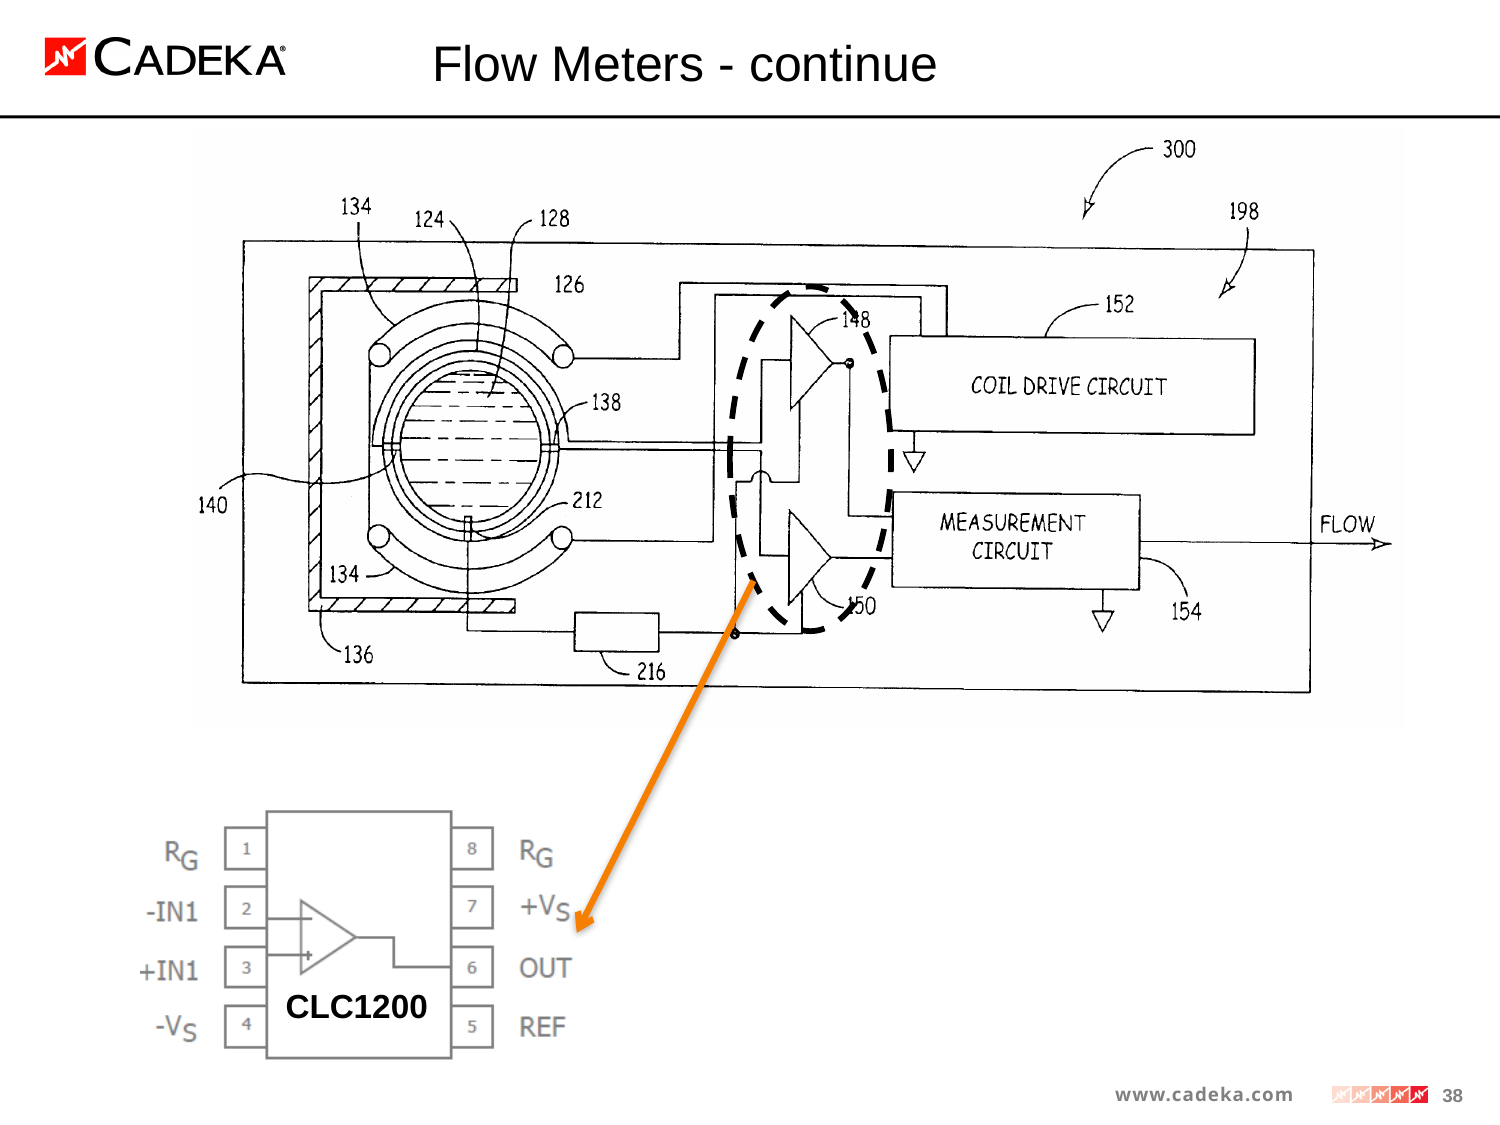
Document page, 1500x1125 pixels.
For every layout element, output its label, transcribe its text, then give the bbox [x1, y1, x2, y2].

picture [42, 34, 288, 78]
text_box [576, 580, 754, 933]
picture [190, 127, 1404, 730]
title Flow Meters - continue [417, 12, 1463, 111]
picture [1332, 1086, 1428, 1103]
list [139, 792, 577, 1073]
